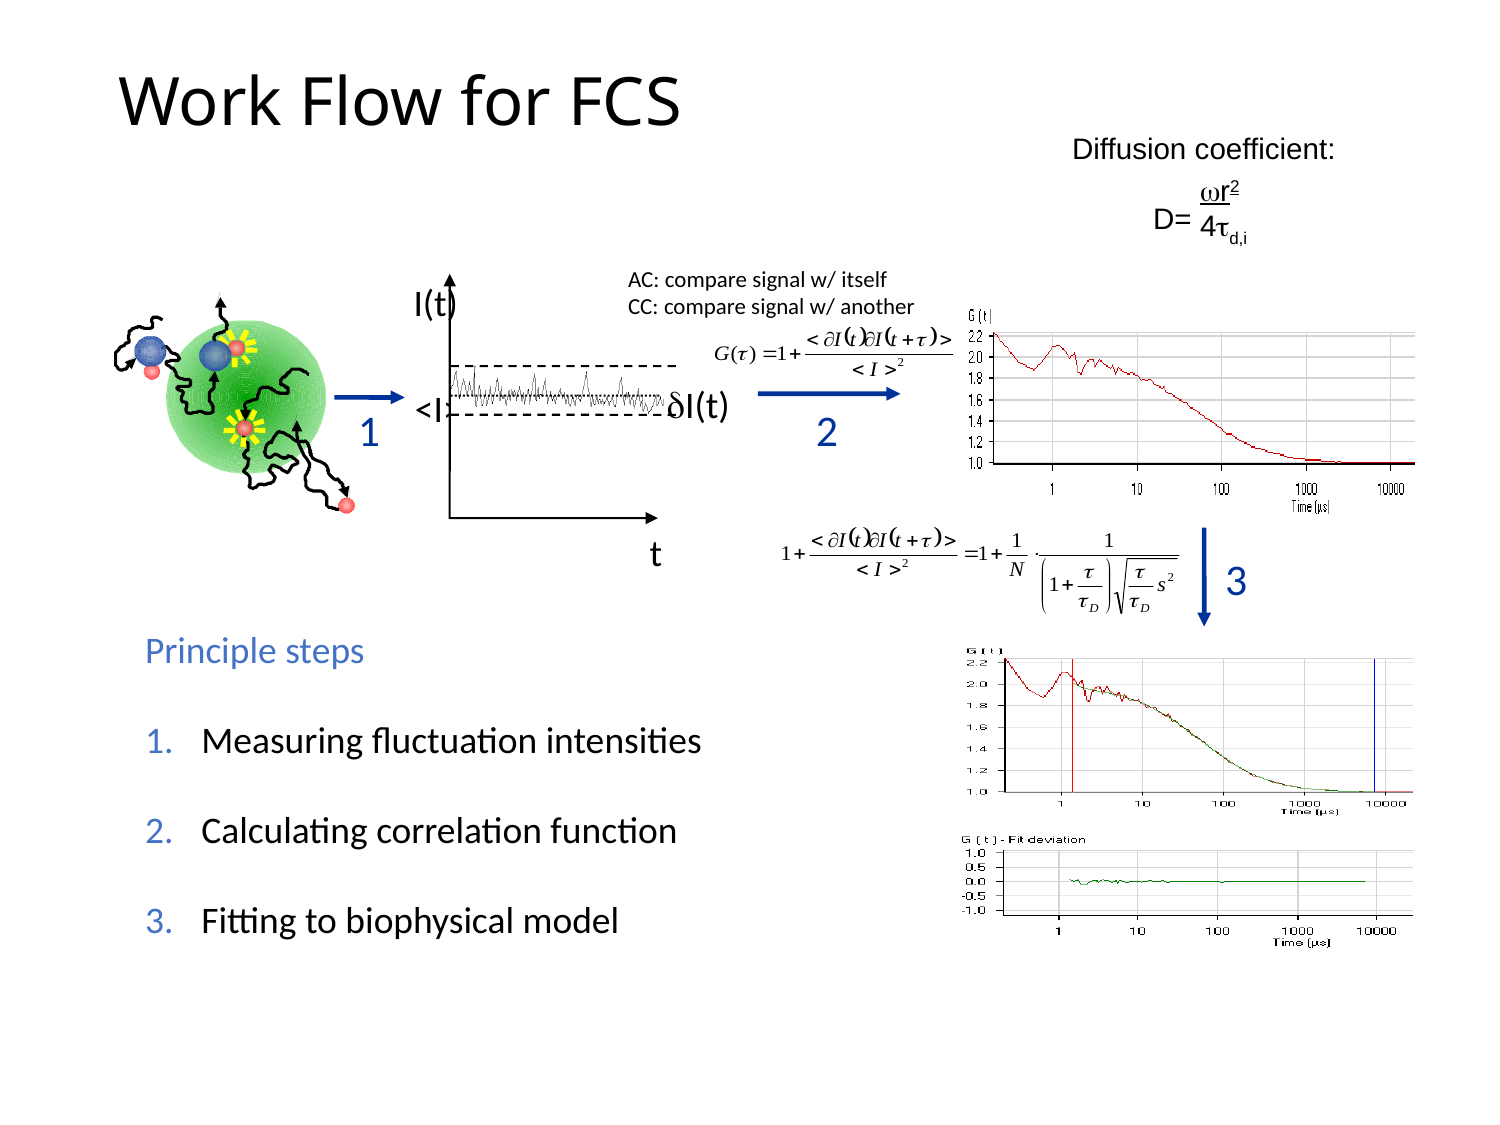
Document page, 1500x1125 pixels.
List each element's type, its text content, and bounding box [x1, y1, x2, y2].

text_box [1055, 122, 1353, 252]
title Work Flow for FCS [103, 59, 1397, 278]
text_box 2 [798, 393, 856, 464]
picture [957, 831, 1413, 949]
text_box Principle steps Measuring fluctuation intensities Calculating correlation function Fitting to biophysical model [127, 617, 720, 950]
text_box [397, 270, 746, 578]
text_box AC: compare signal w/ itself CC: compare signal w/ another [611, 255, 933, 327]
text_box 1 [355, 393, 397, 464]
text_box [856, 387, 901, 400]
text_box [779, 527, 1184, 618]
picture [961, 644, 1413, 817]
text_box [746, 327, 958, 381]
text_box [115, 292, 355, 514]
text_box [1197, 527, 1211, 627]
text_box 3 [1208, 543, 1265, 614]
picture [965, 302, 1415, 520]
